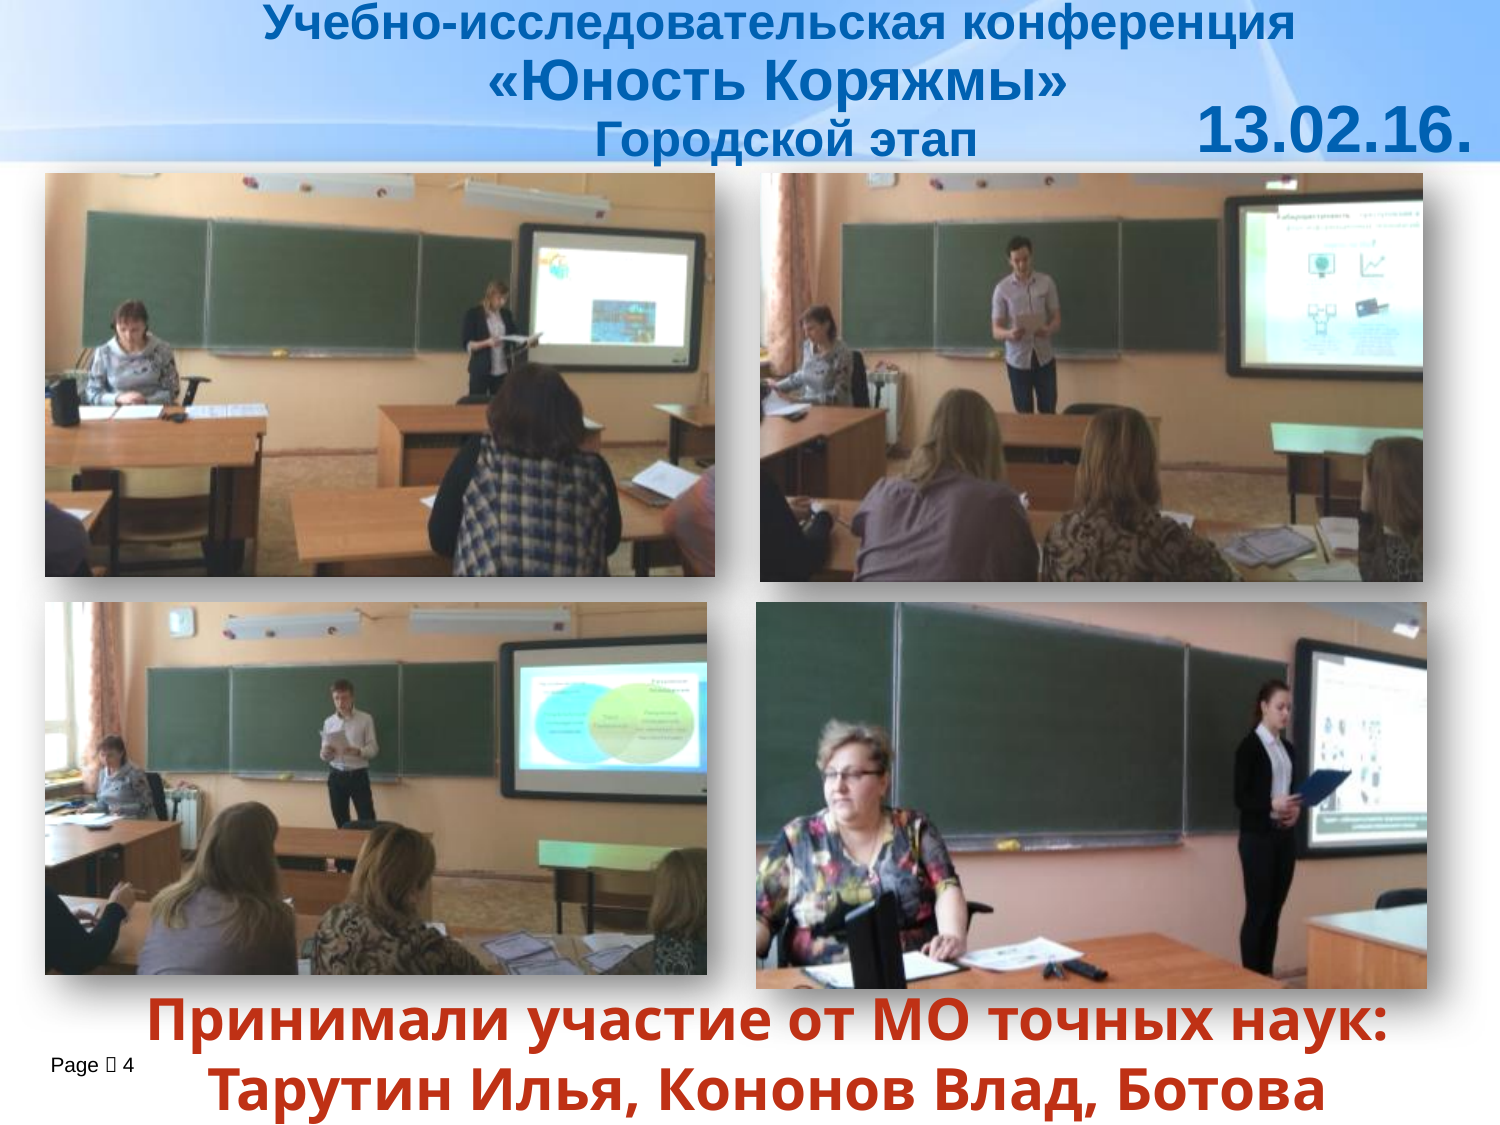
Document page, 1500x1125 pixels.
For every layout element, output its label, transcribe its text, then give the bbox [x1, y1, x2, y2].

text_box Учебно-исследовательская конференция «Юность Коряжмы» Городской этап [0, 0, 1500, 152]
picture [0, 152, 1500, 1125]
text_box Принимали участие от МО точных наук: Тарутин Илья, Кононов Влад, Ботова Валерия(10 кл), Сухих Алена (11кл). [16, 974, 1500, 1125]
text_box 13.02.16. [1181, 78, 1489, 174]
